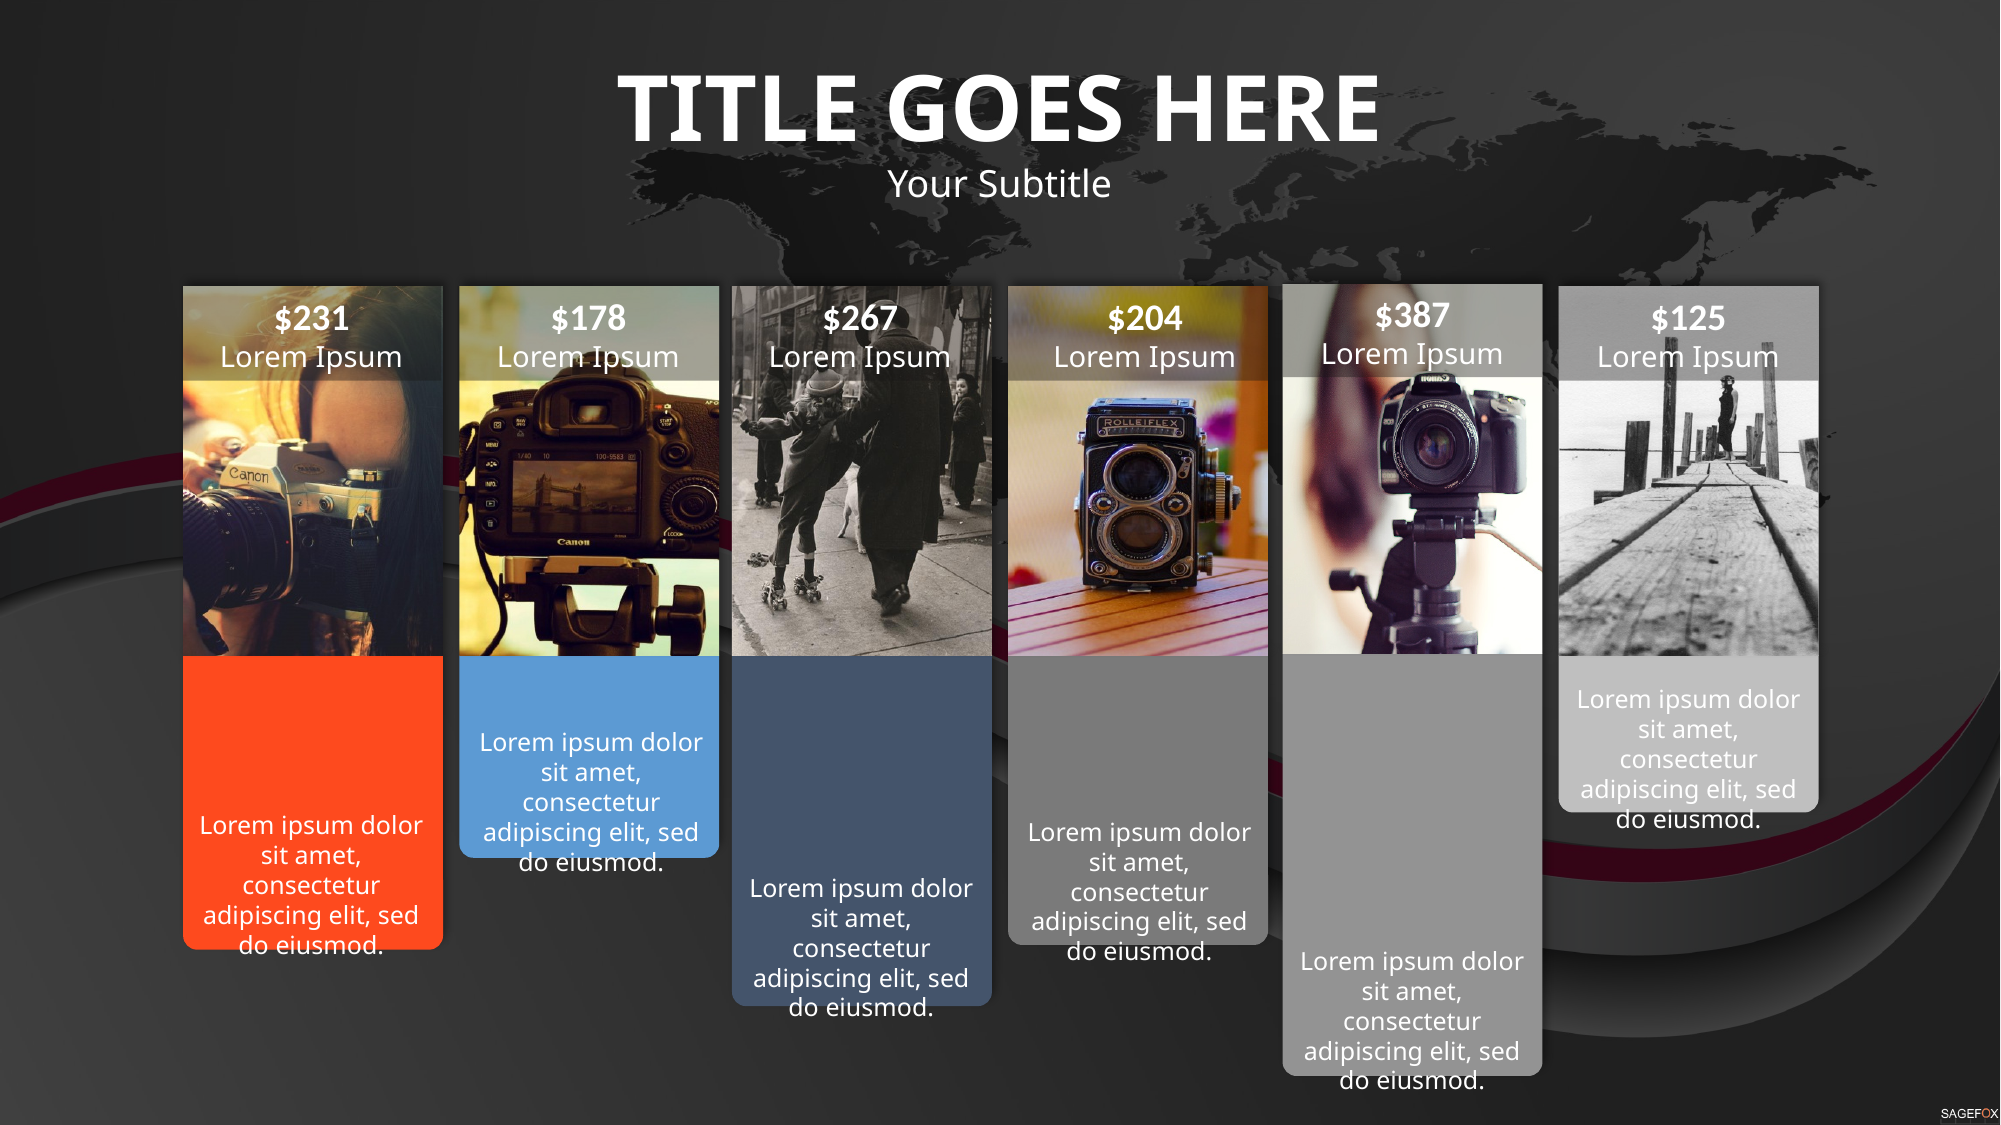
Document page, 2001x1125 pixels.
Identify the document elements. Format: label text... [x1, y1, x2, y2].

picture [0, 0, 2001, 1125]
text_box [459, 655, 722, 858]
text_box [1008, 655, 1270, 945]
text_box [731, 655, 992, 1007]
text_box [731, 285, 993, 656]
text_box $267 Lorem Ipsum [730, 286, 990, 381]
text_box [458, 381, 720, 656]
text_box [1282, 653, 1543, 1076]
text_box $204 Lorem Ipsum [1007, 286, 1283, 381]
text_box $178 Lorem Ipsum [457, 286, 720, 381]
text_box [181, 655, 444, 950]
text_box $125 Lorem Ipsum [1558, 286, 1819, 381]
text_box $387 Lorem Ipsum [1282, 282, 1543, 378]
text_box $231 Lorem Ipsum [181, 286, 442, 381]
text_box [1007, 381, 1269, 656]
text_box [1558, 655, 1819, 813]
text_box TITLE GOES HERE Your Subtitle [548, 42, 1452, 212]
text_box [1558, 285, 1820, 656]
text_box [1282, 378, 1543, 653]
text_box [182, 285, 444, 655]
